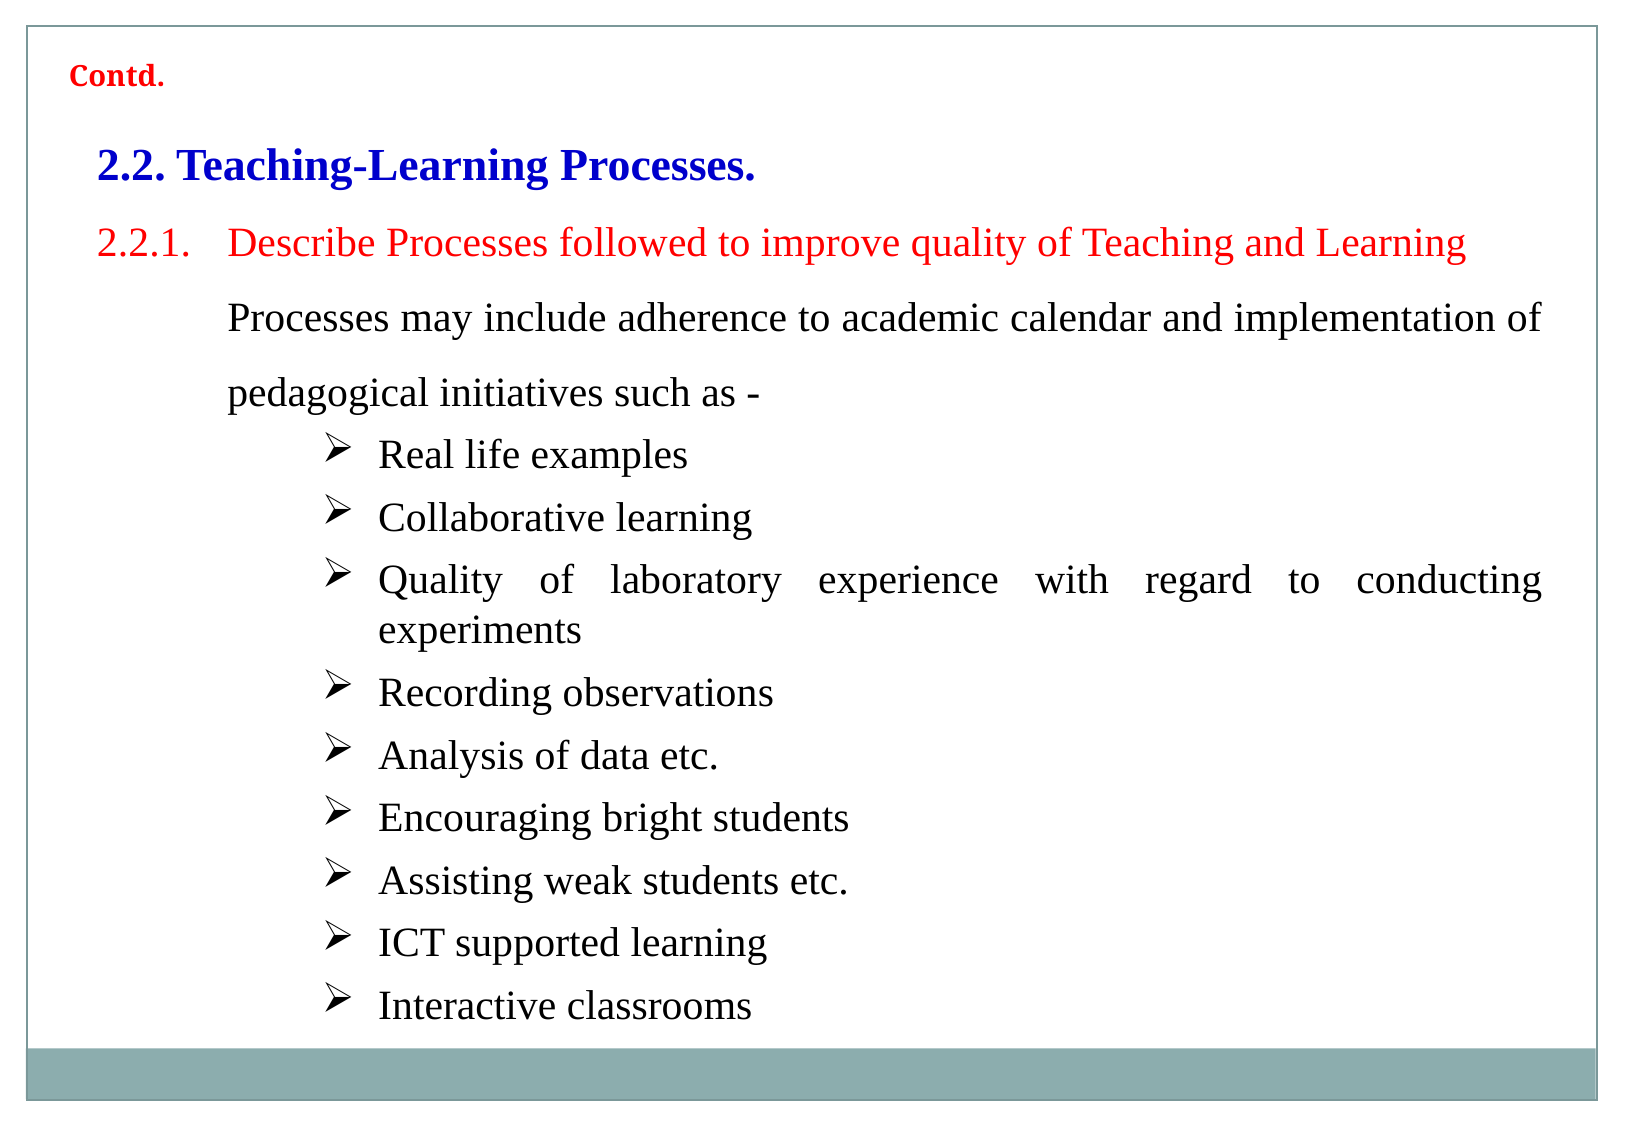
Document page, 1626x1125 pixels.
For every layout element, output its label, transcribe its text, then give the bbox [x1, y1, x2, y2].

text_box 2.2. Teaching-Learning Processes. 2.2.1. Describe Processes followed to improve quality of Teaching and Learning Processes may include adherence to academic calendar and implementation of pedagogical initiatives such as - Real life examples Collaborative learning Quality of laboratory experience with regard to conducting experiments Recording observations Analysis of data etc. Encouraging bright students Assisting weak students etc. ICT supported learning Interactive classrooms [82, 100, 1558, 1035]
text_box Contd. [54, 50, 1571, 100]
